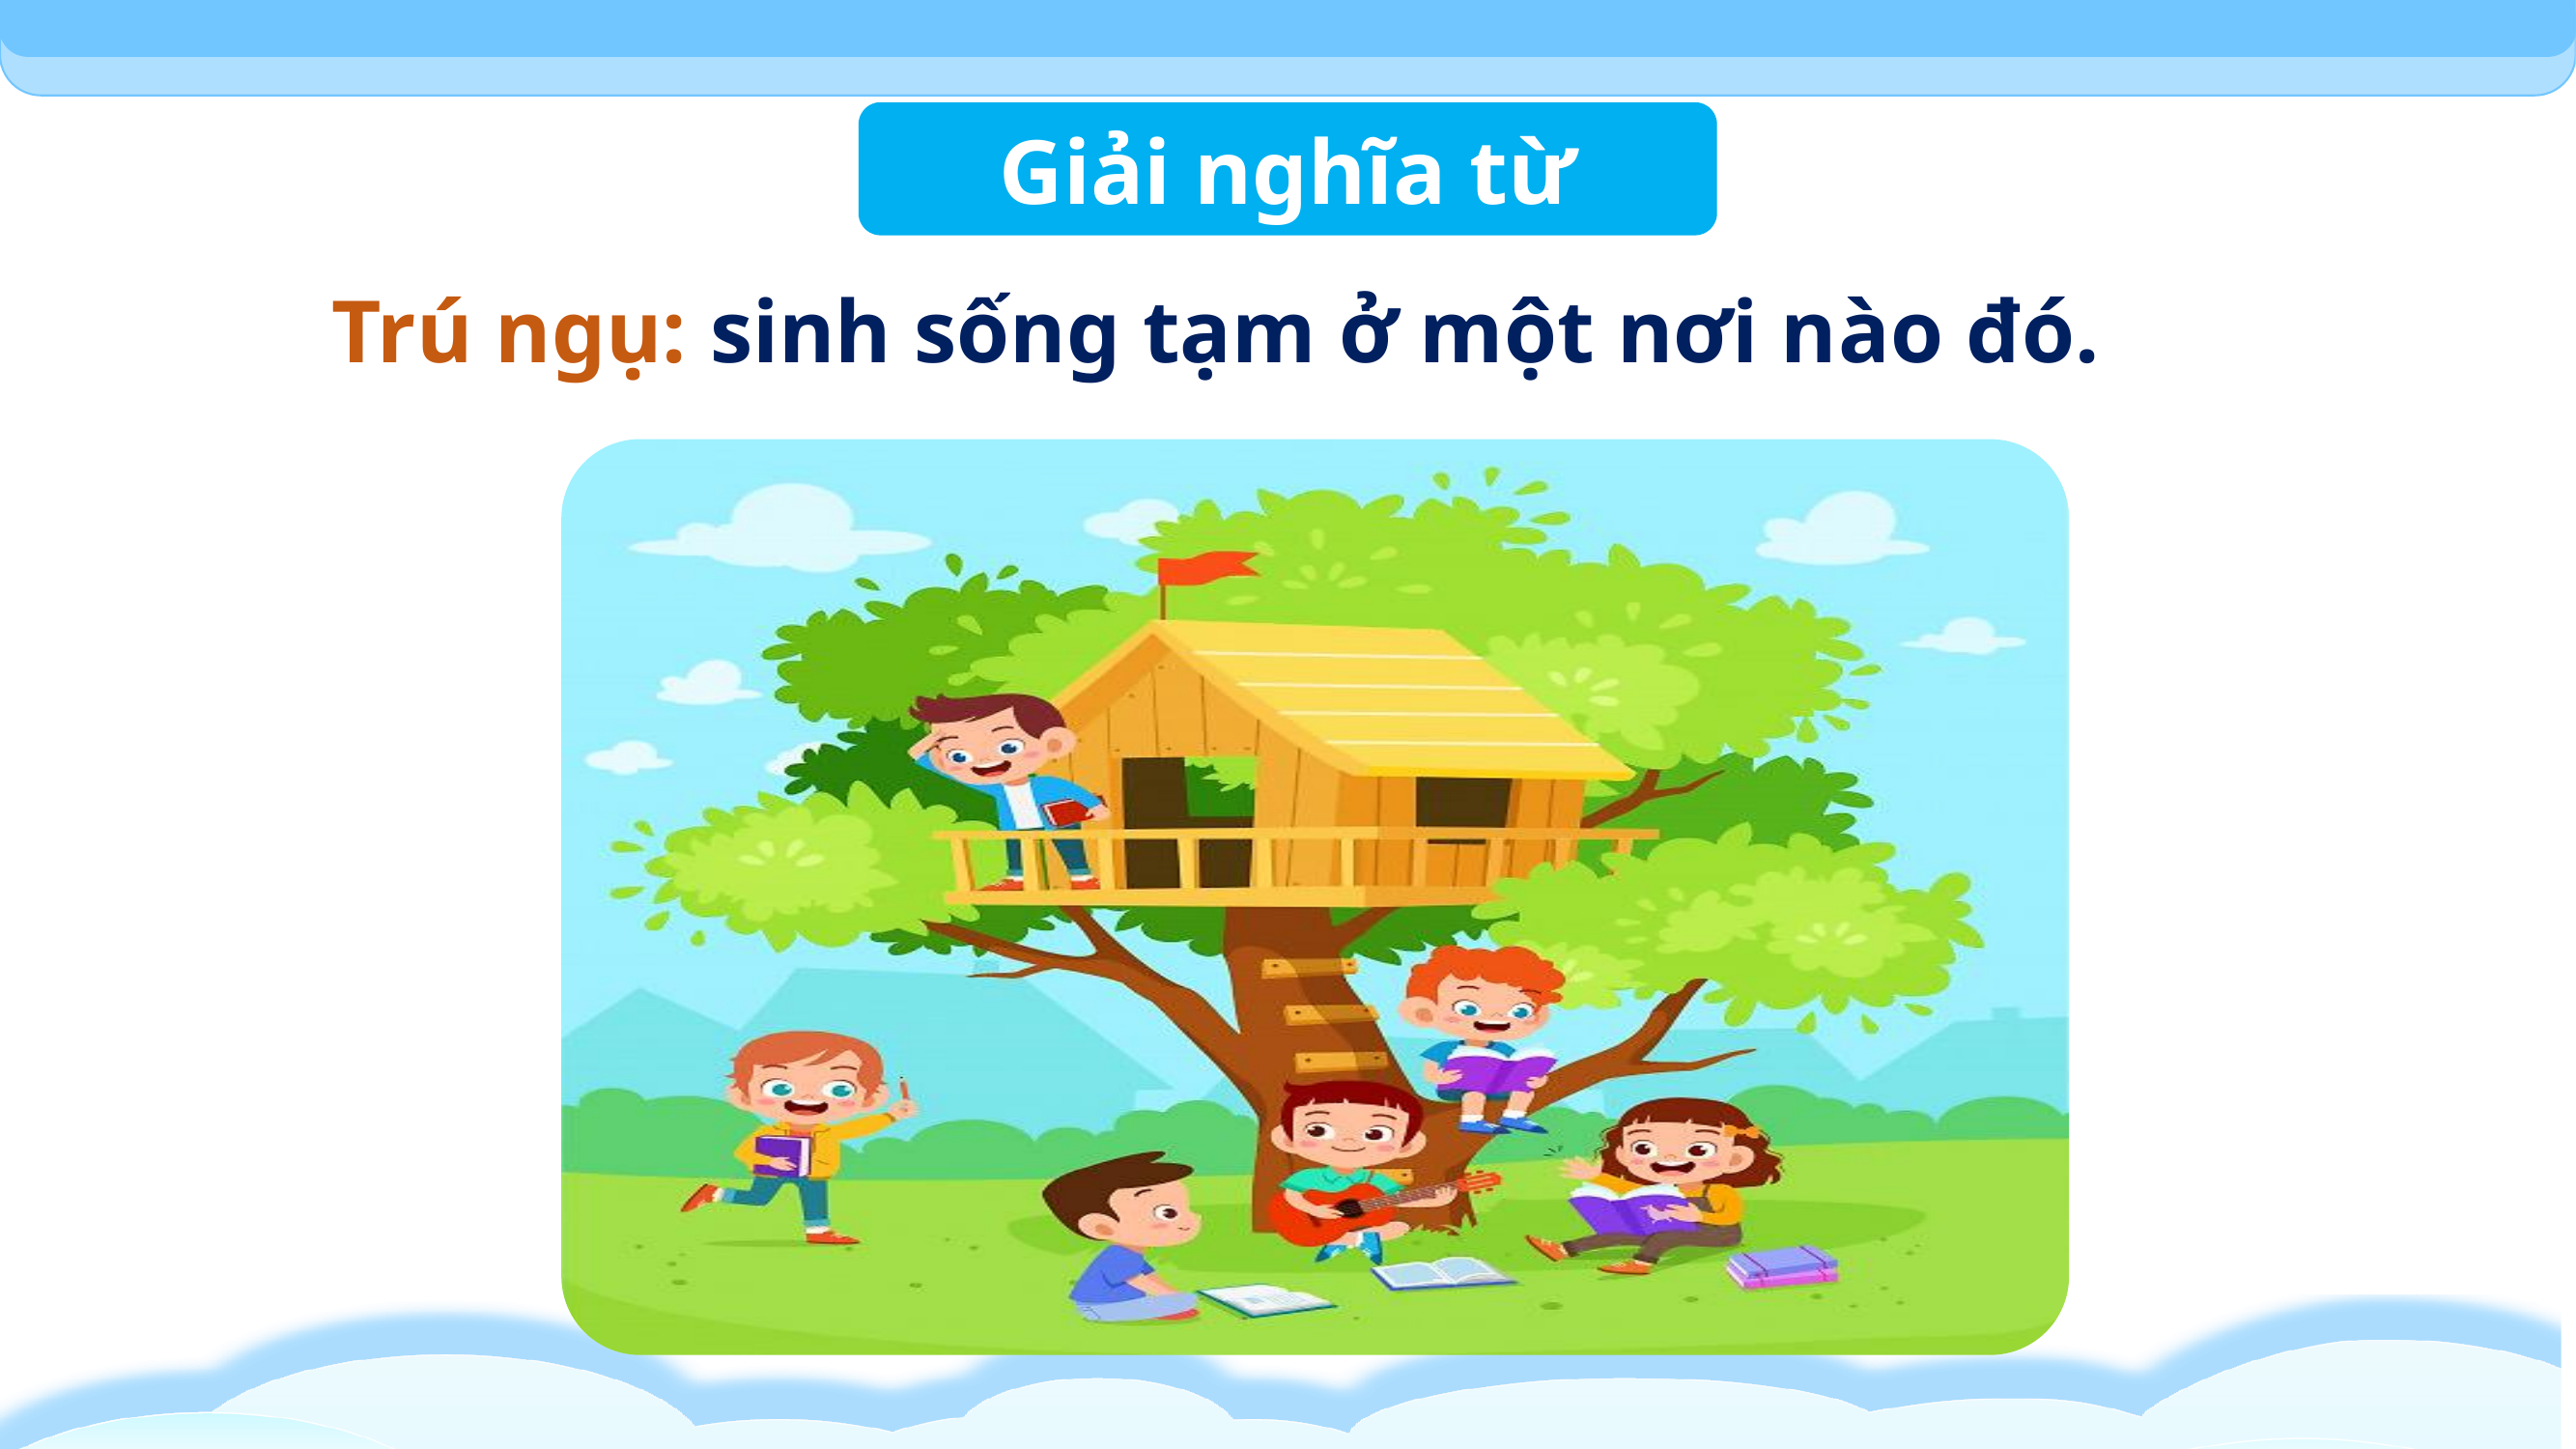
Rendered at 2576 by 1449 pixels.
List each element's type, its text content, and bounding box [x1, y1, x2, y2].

picture [0, 439, 2562, 1449]
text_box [0, 0, 2576, 96]
text_box Trú ngụ: sinh sống tạm ở một nơi nào đó. [318, 270, 2210, 387]
text_box Giải nghĩa từ [857, 100, 1718, 237]
